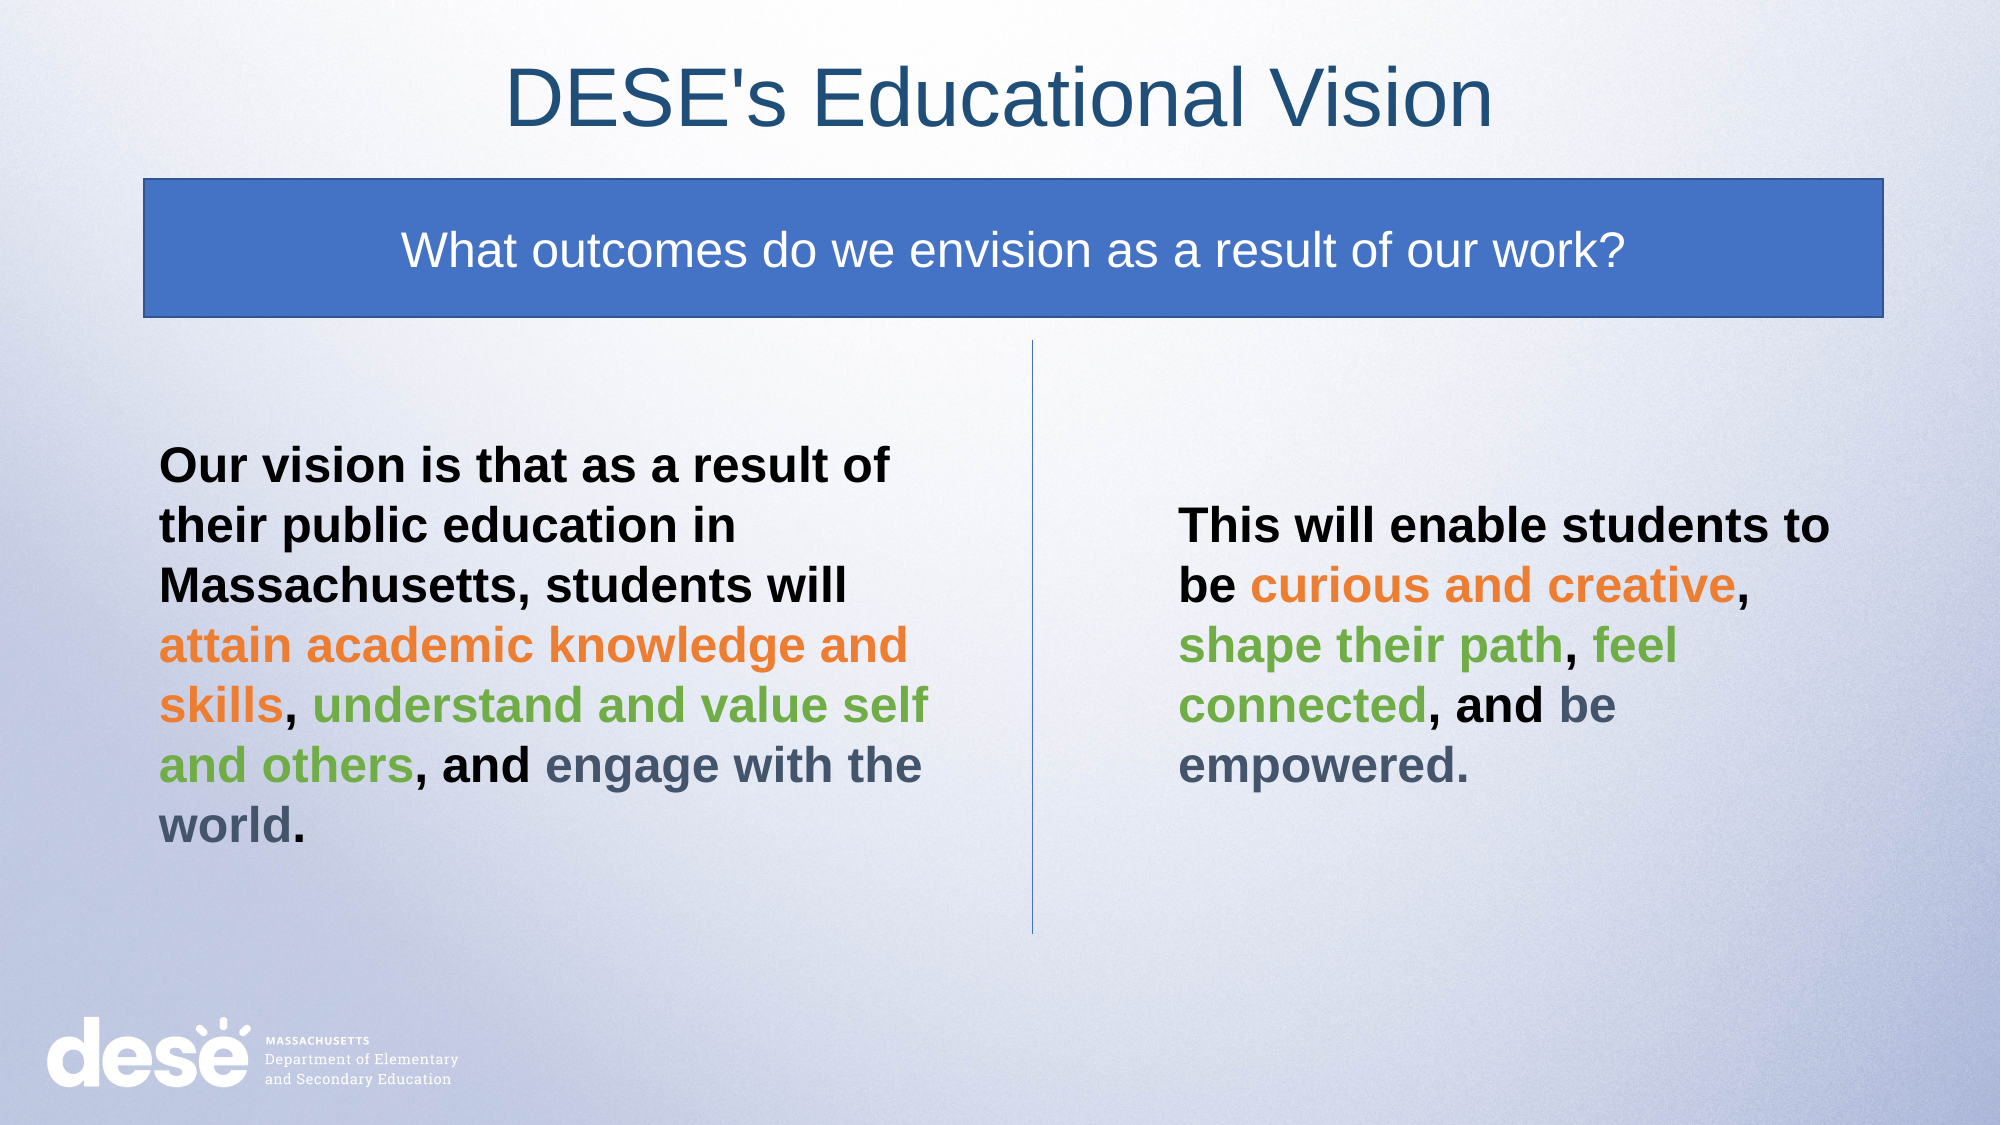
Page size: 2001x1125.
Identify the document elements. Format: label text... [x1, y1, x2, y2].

text_box What outcomes do we envision as a result of our work? [143, 178, 1884, 318]
text_box Our vision is that as a result of their public education in Massachusetts, students will attain academic knowledge and skills, understand and value self and others, and engage with the world. [143, 316, 968, 968]
picture [0, 0, 2000, 1125]
text_box DESE's Educational Vision [116, 35, 1884, 151]
text_box This will enable students to be curious and creative, shape their path, feel connected, and be empowered. [1163, 316, 1884, 968]
